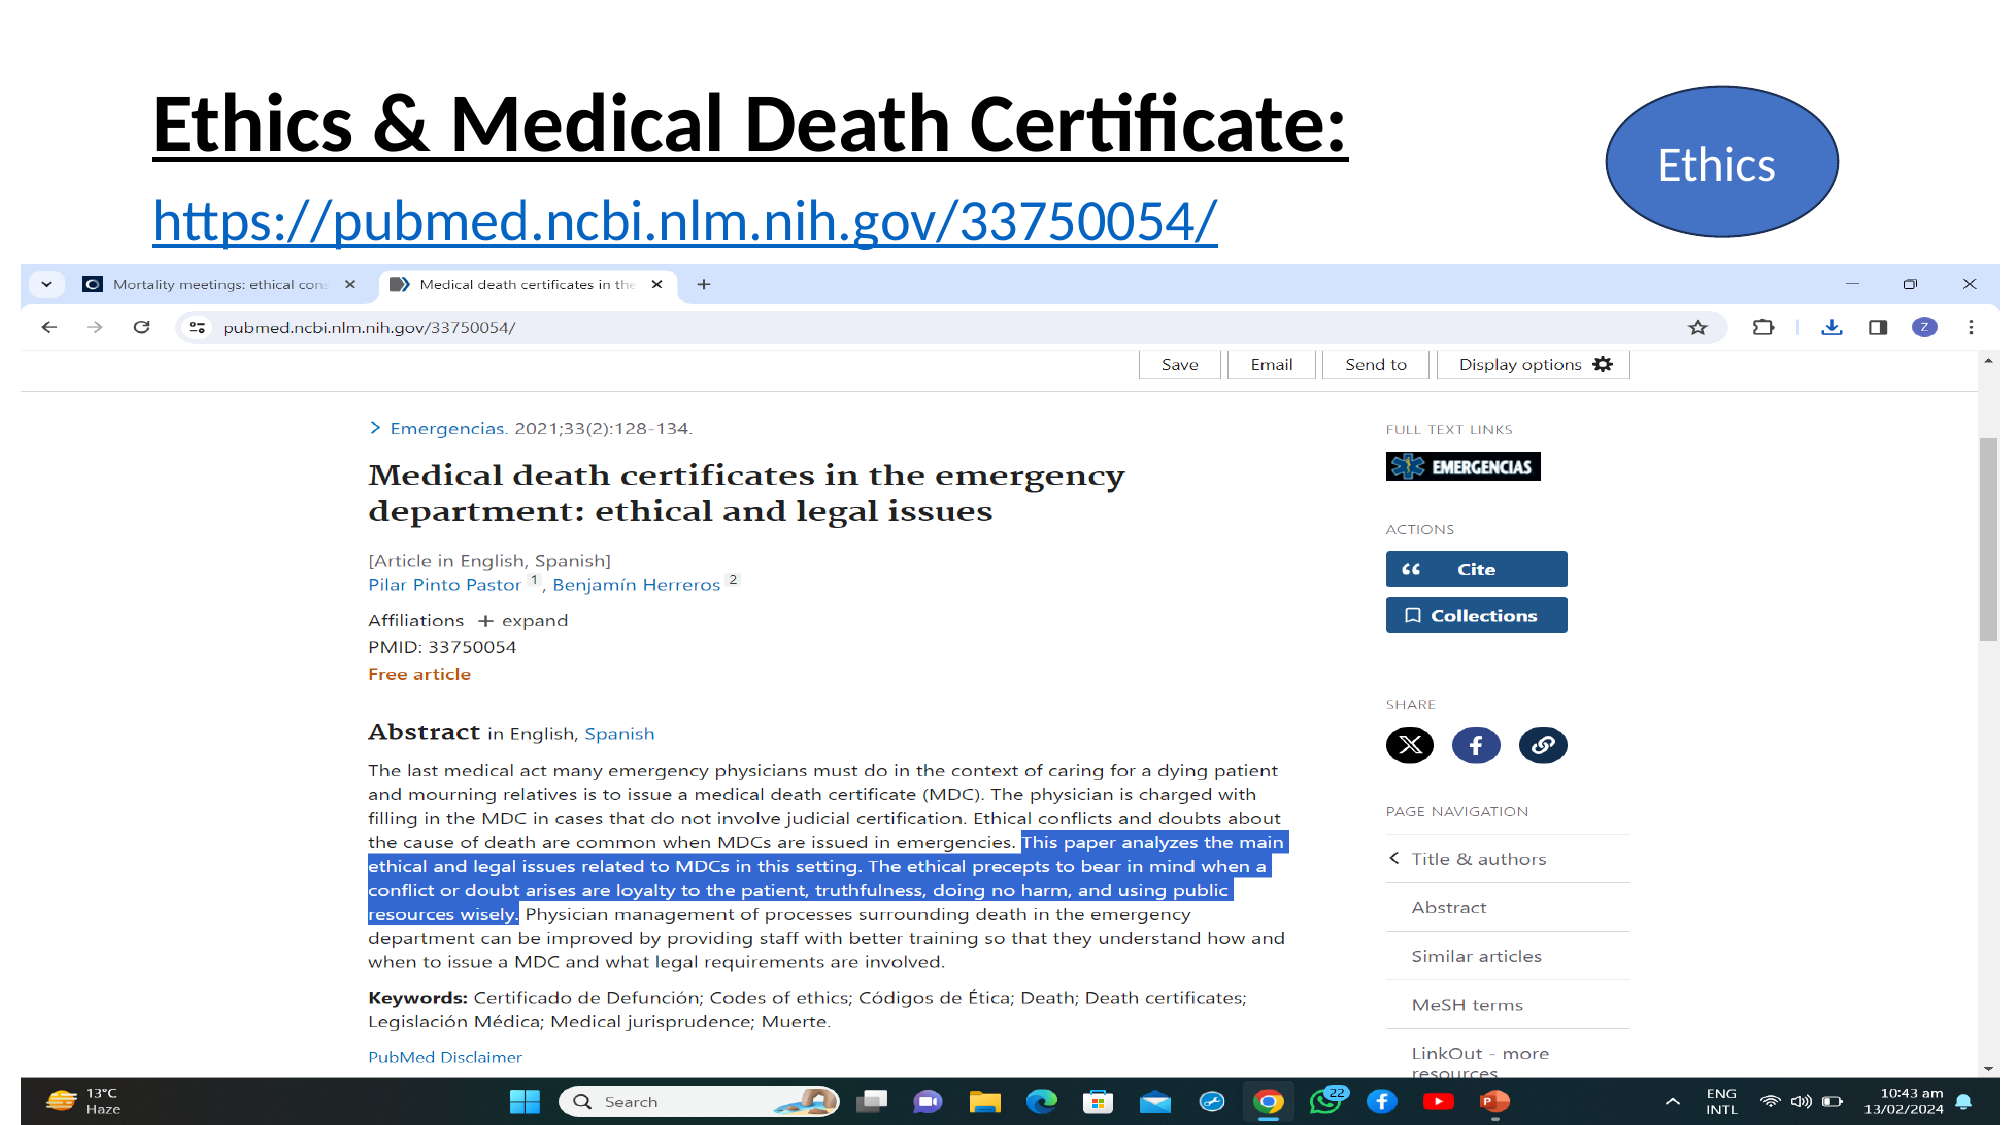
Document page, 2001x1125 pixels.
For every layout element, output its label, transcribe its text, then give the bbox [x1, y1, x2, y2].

text_box Ethics [1605, 85, 1840, 238]
list Ethics & Medical Death Certificate: https://pubmed.ncbi.nlm.nih.gov/33750054/ [137, 71, 1863, 264]
picture [21, 264, 2000, 1125]
